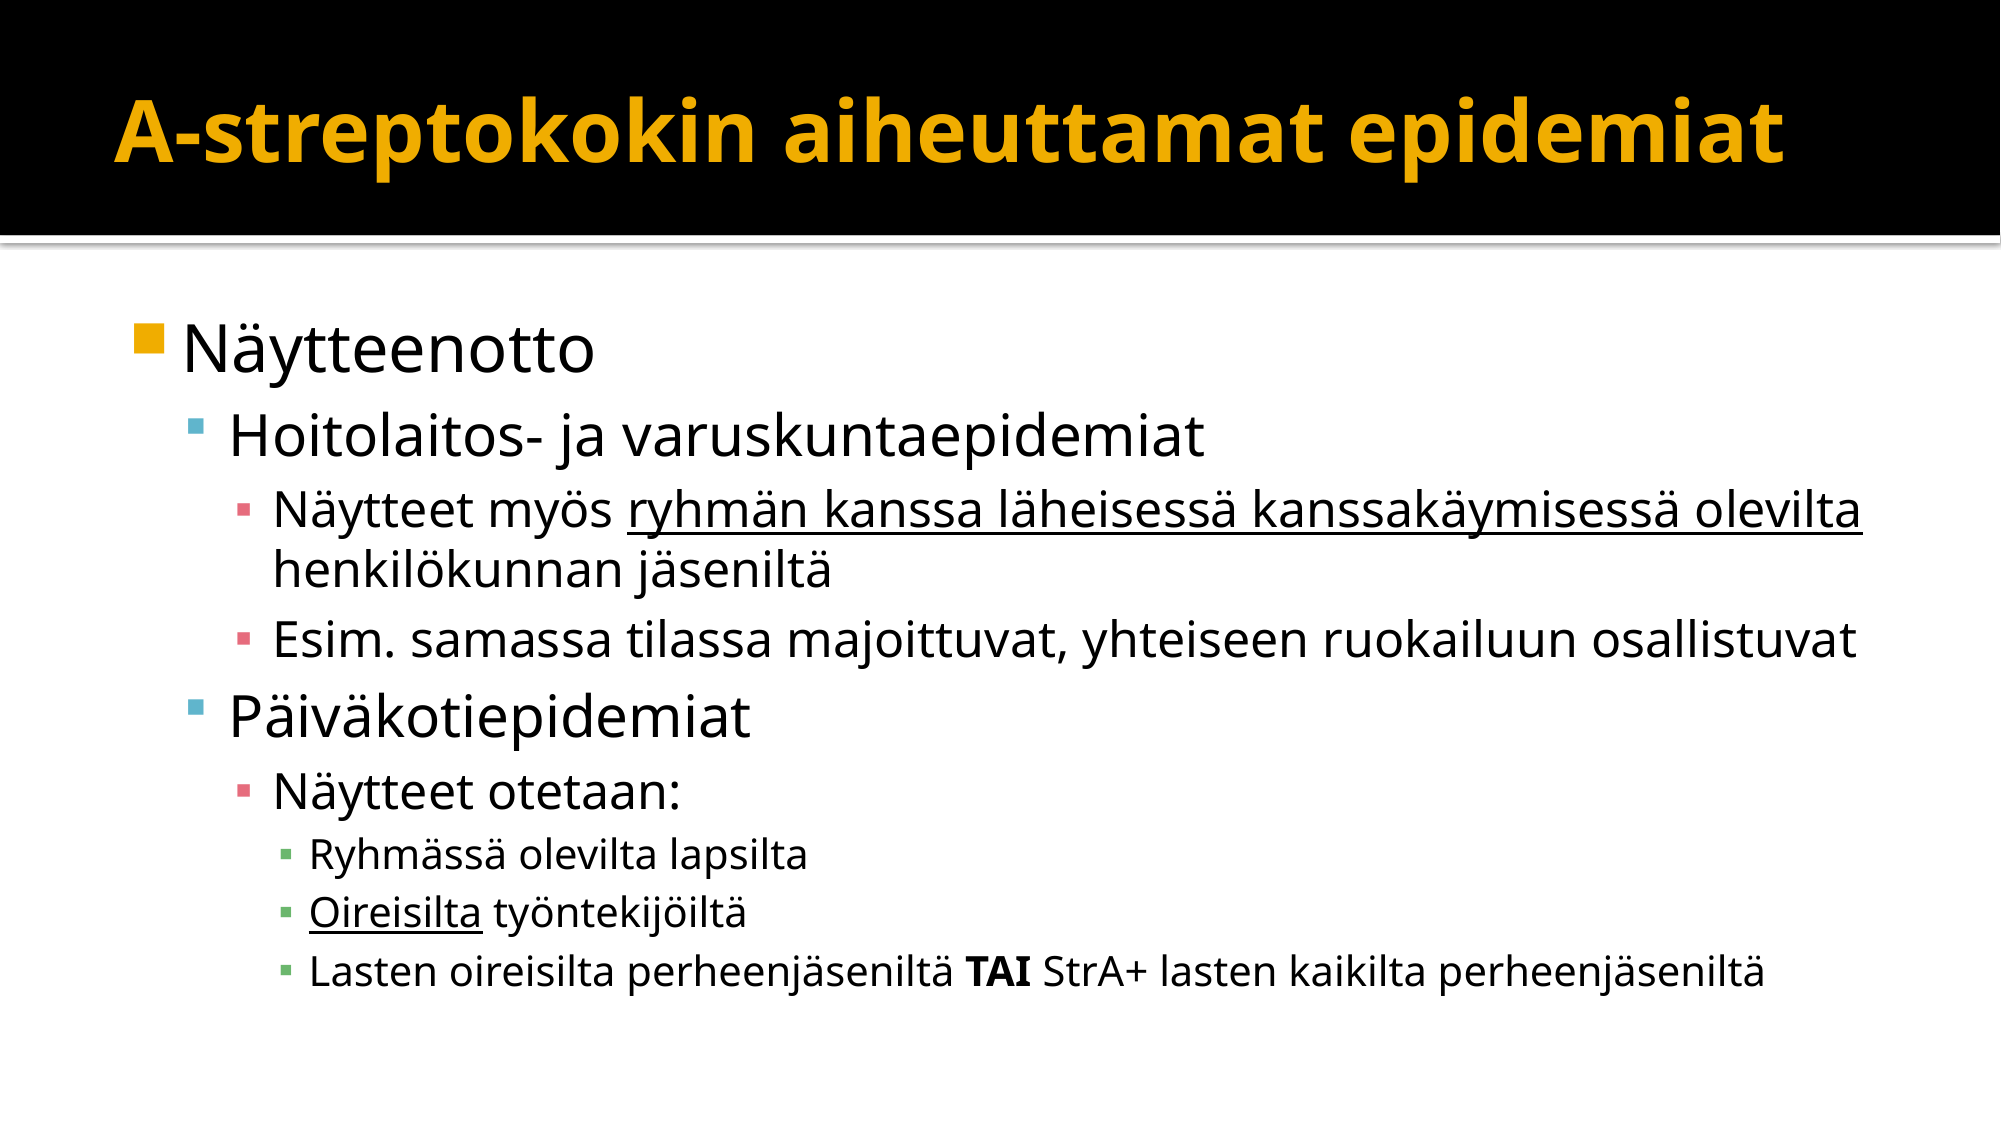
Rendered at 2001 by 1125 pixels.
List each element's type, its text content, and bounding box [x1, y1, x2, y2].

list Näytteenotto Hoitolaitos- ja varuskuntaepidemiat Näytteet myös ryhmän kanssa läheisessä kanssakäymisessä olevilta henkilökunnan jäseniltä Esim. samassa tilassa majoittuvat, yhteiseen ruokailuun osallistuvat Päiväkotiepidemiat Näytteet otetaan: Ryhmässä olevilta lapsilta Oireisilta työntekijöiltä Lasten oireisilta perheenjäseniltä TAI StrA+ lasten kaikilta perheenjäseniltä [99, 291, 1900, 1050]
title A-streptokokin aiheuttamat epidemiat [99, 25, 1900, 231]
